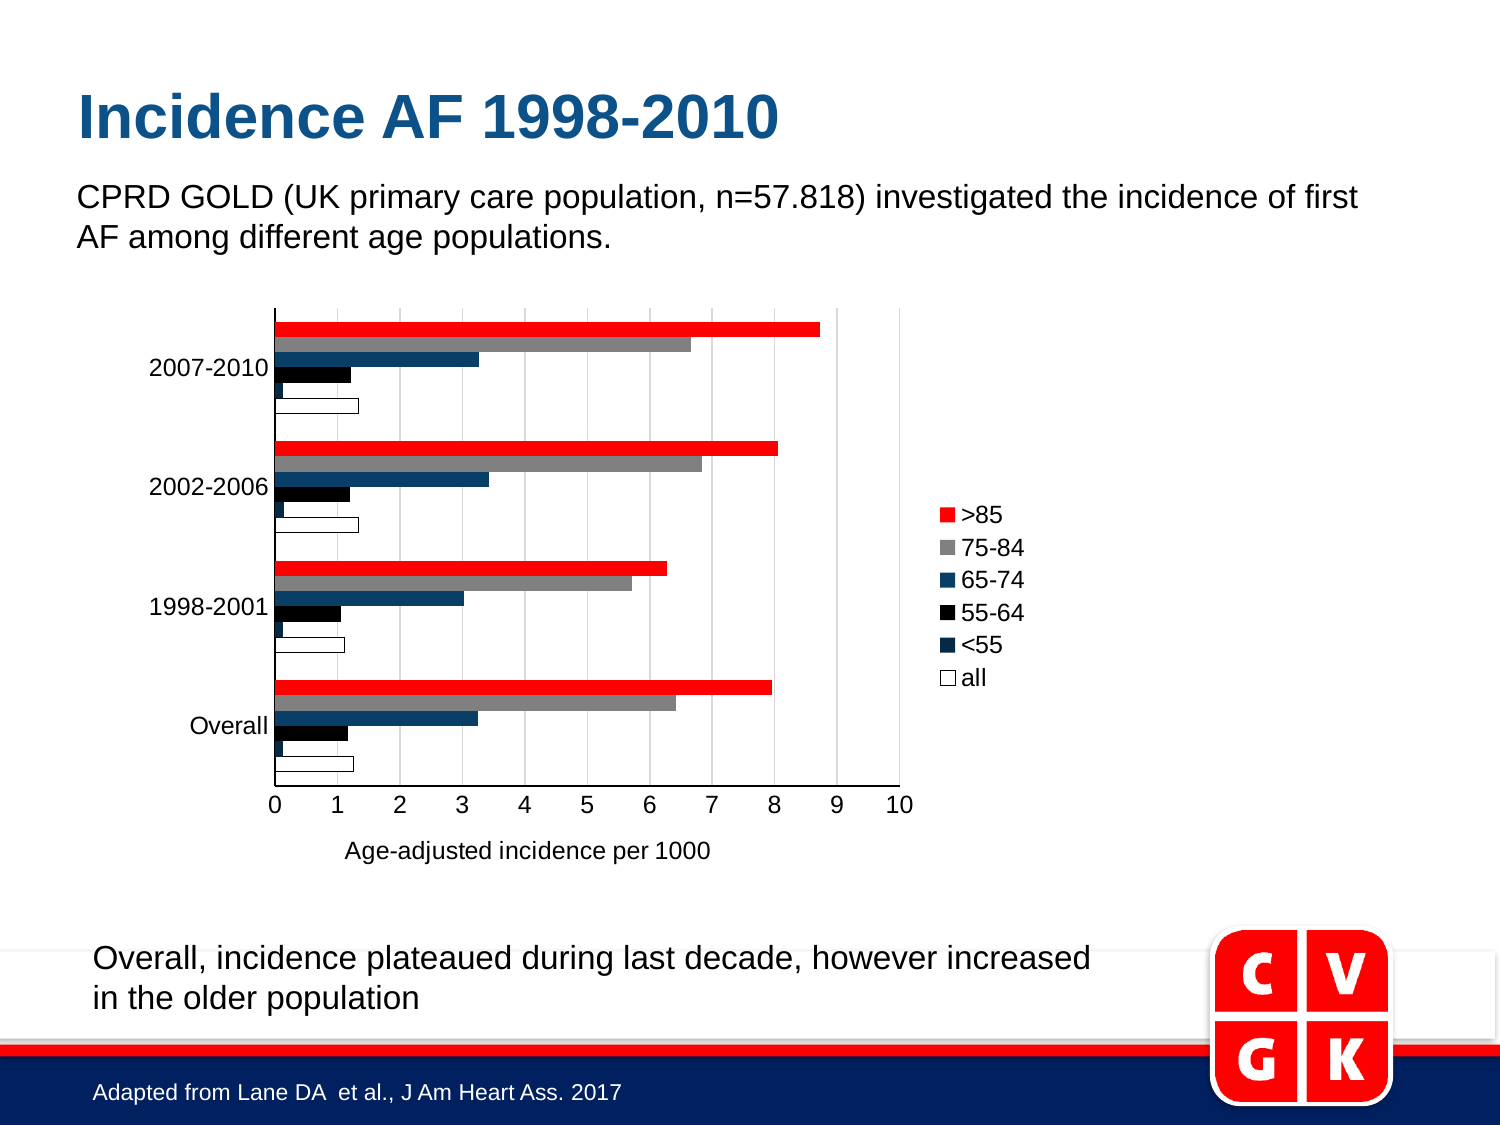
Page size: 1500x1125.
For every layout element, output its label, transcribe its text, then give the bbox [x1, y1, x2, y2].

chart [130, 295, 1047, 897]
text_box CPRD GOLD (UK primary care population, n=57.818) investigated the incidence of first AF among different age populations. [61, 167, 1411, 263]
text_box Overall, incidence plateaued during last decade, however increased in the older population [78, 928, 1427, 1024]
text_box Adapted from Lane DA et al., J Am Heart Ass. 2017 [77, 1070, 727, 1113]
picture [1215, 1024, 1388, 1102]
text_box Incidence AF 1998-2010 [77, 14, 1439, 151]
